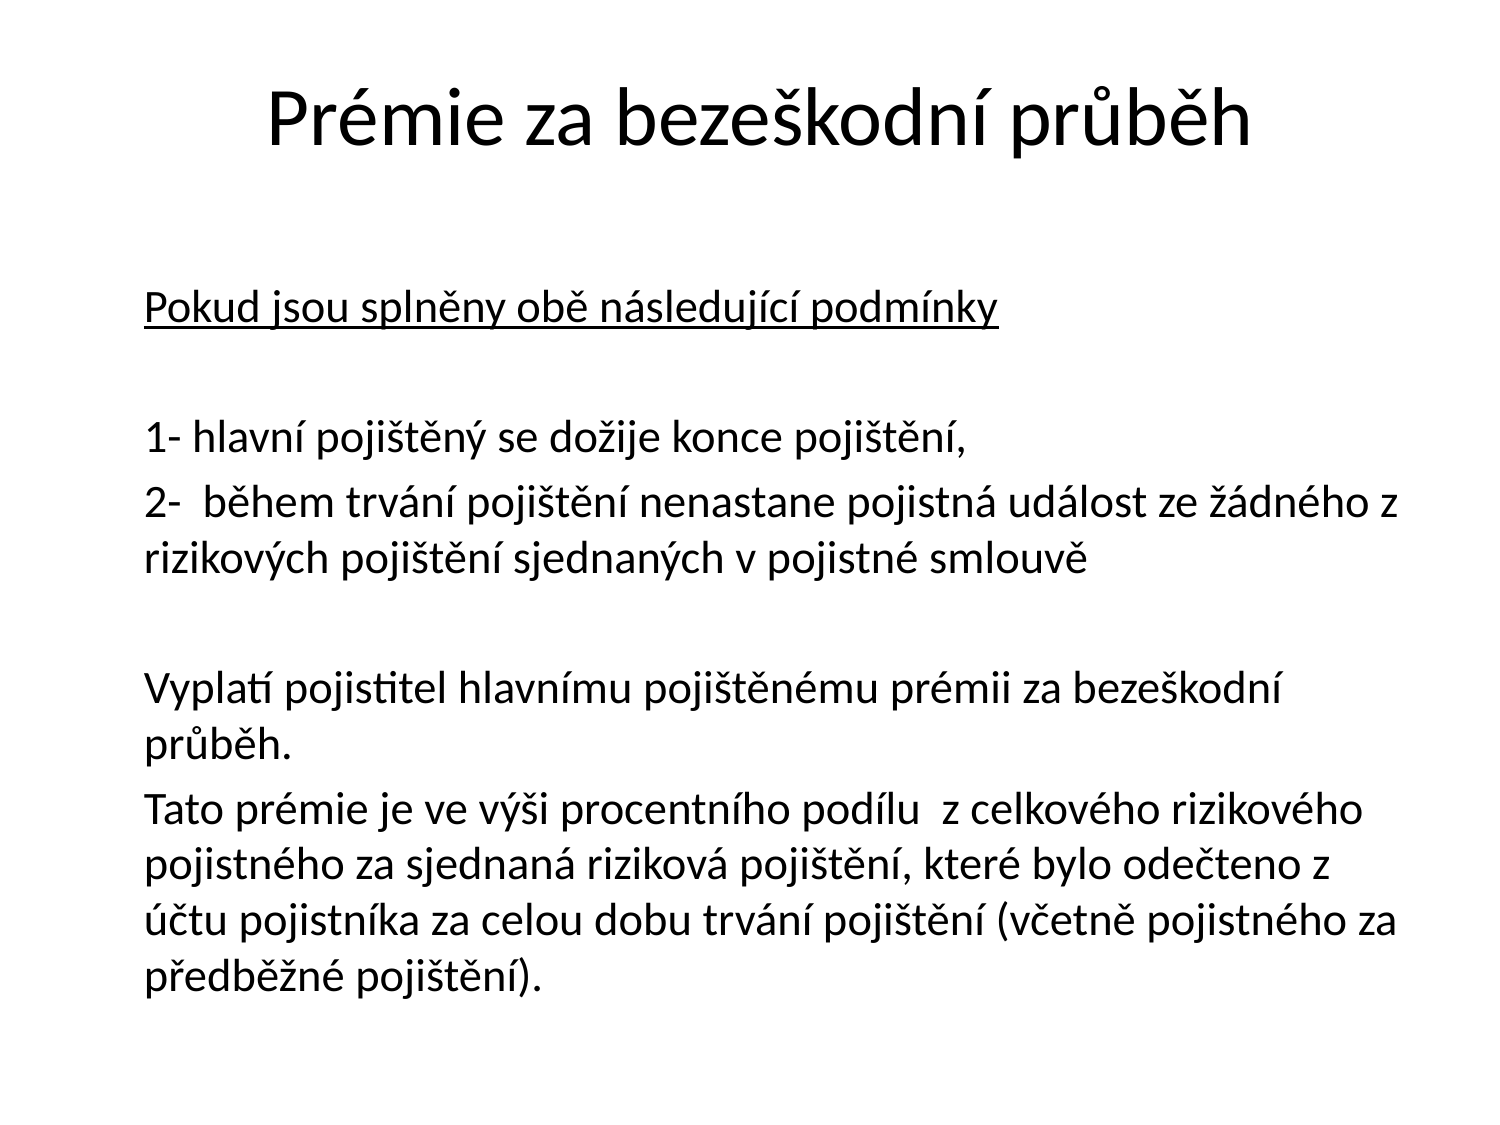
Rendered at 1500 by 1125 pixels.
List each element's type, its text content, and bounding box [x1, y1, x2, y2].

list Pokud jsou splněny obě následující podmínky 1- hlavní pojištěný se dožije konce pojištění, 2- během trvání pojištění nenastane pojistná událost ze žádného z rizikových pojištění sjednaných v pojistné smlouvě Vyplatí pojistitel hlavnímu pojištěnému prémii za bezeškodní průběh. Tato prémie je ve výši procentního podílu z celkového rizikového pojistného za sjednaná riziková pojištění, které bylo odečteno z účtu pojistníka za celou dobu trvání pojištění (včetně pojistného za předběžné pojištění). [76, 267, 1427, 1010]
title Prémie za bezeškodní průběh [75, 45, 1425, 173]
